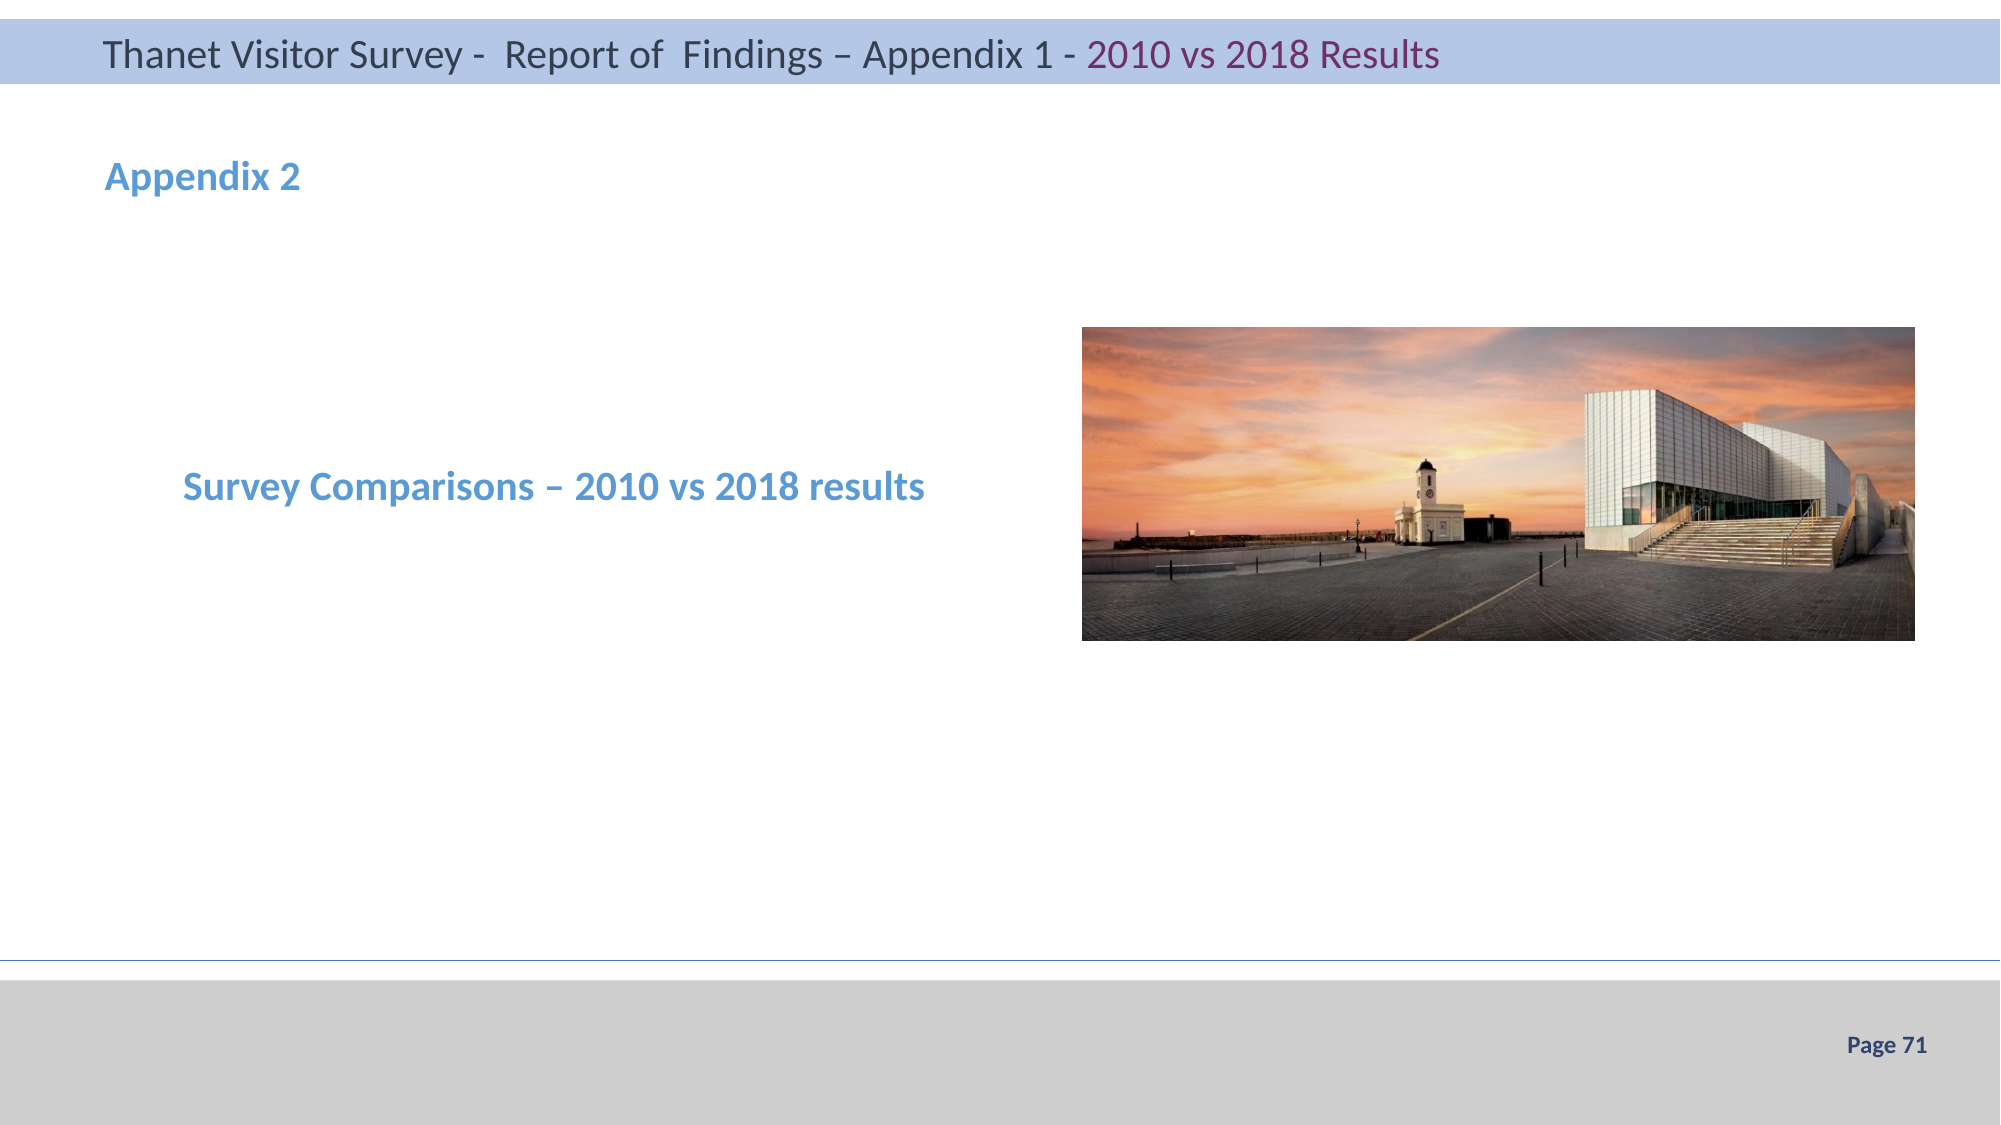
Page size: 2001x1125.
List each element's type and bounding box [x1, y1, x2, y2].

text_box [0, 979, 2000, 1125]
text_box [89, 141, 1245, 207]
text_box [0, 19, 2000, 84]
picture [1082, 327, 1915, 641]
text_box [168, 451, 1000, 516]
